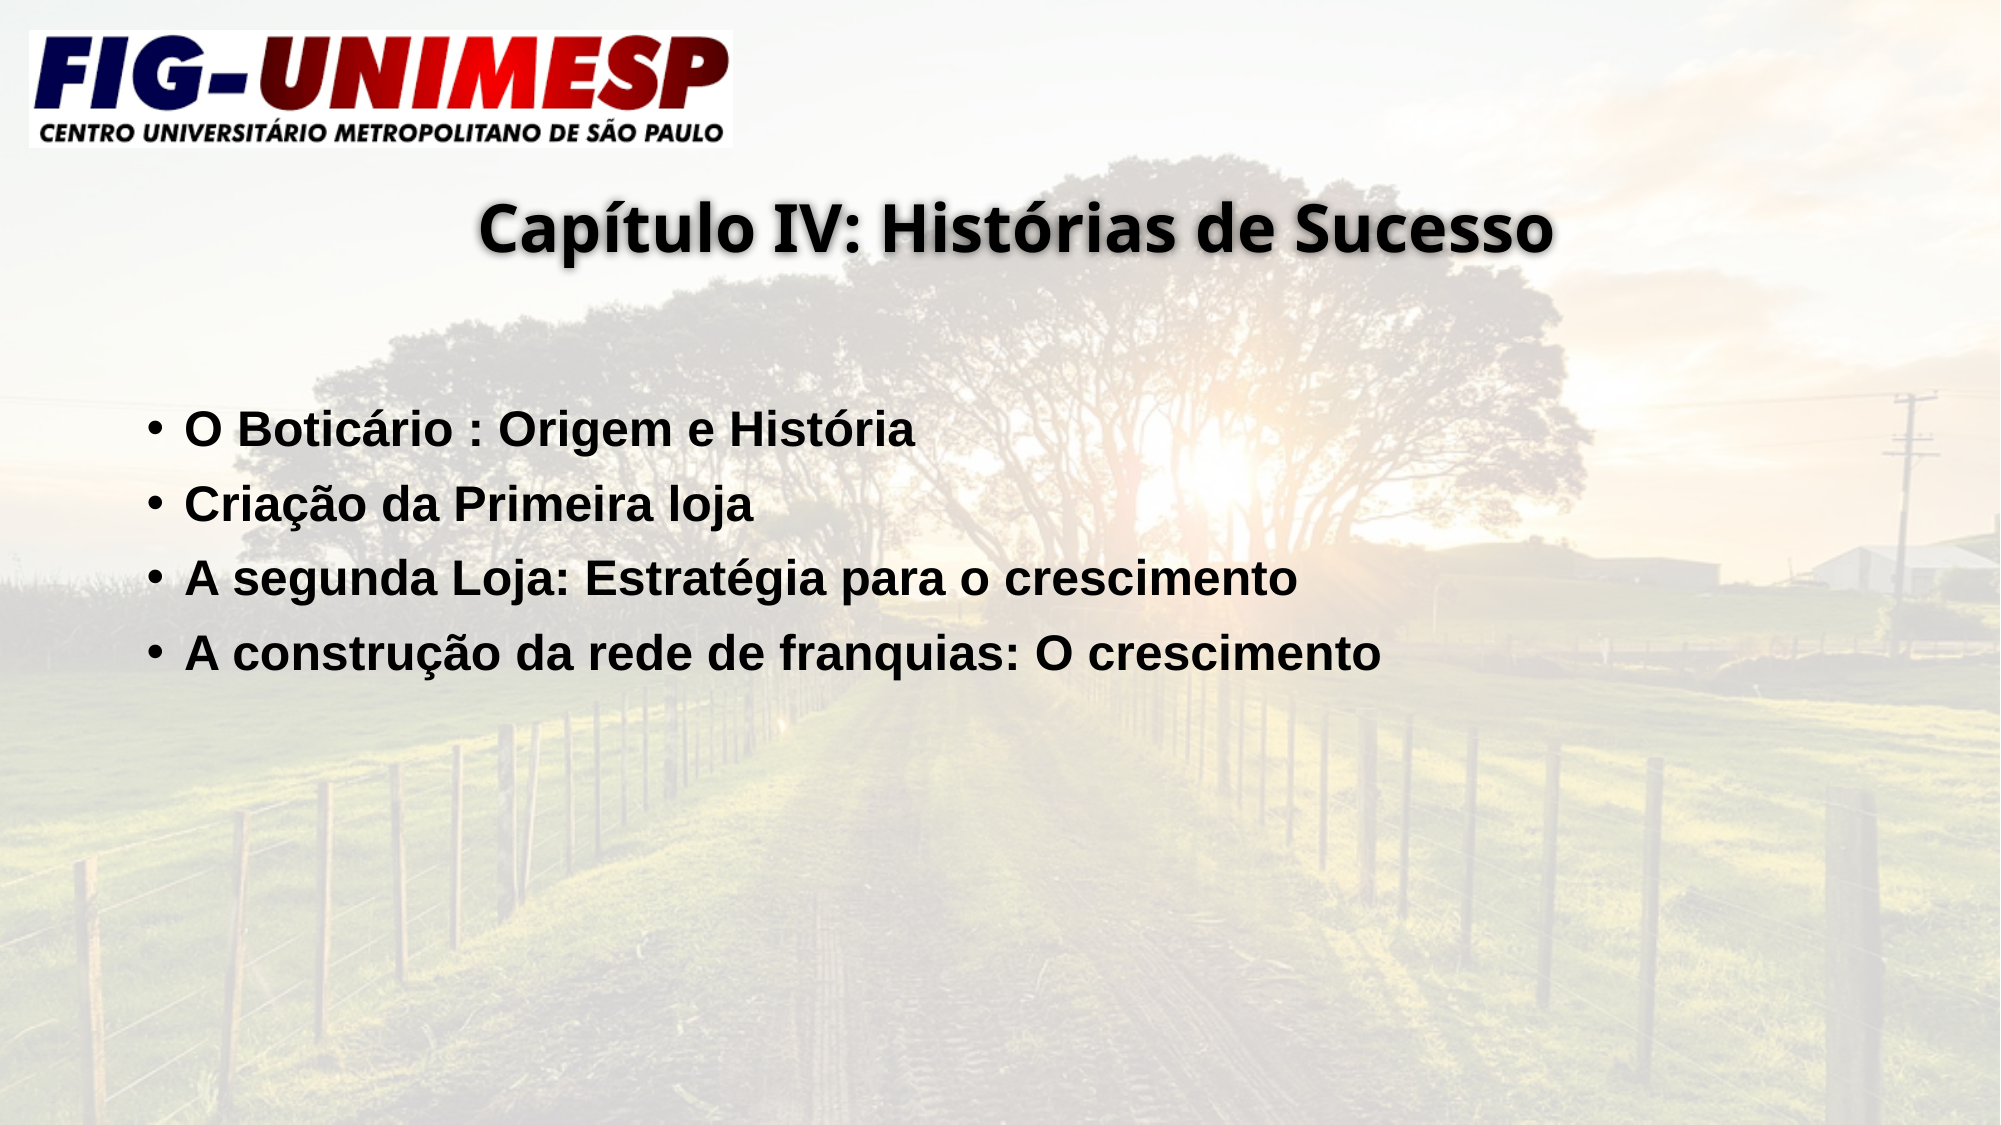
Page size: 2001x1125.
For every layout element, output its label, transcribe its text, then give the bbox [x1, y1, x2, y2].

list O Boticário : Origem e História Criação da Primeira loja A segunda Loja: Estratégia para o crescimento A construção da rede de franquias: O crescimento [131, 395, 1857, 870]
picture [28, 30, 733, 148]
text_box Capítulo IV: Histórias de Sucesso [387, 178, 1646, 273]
